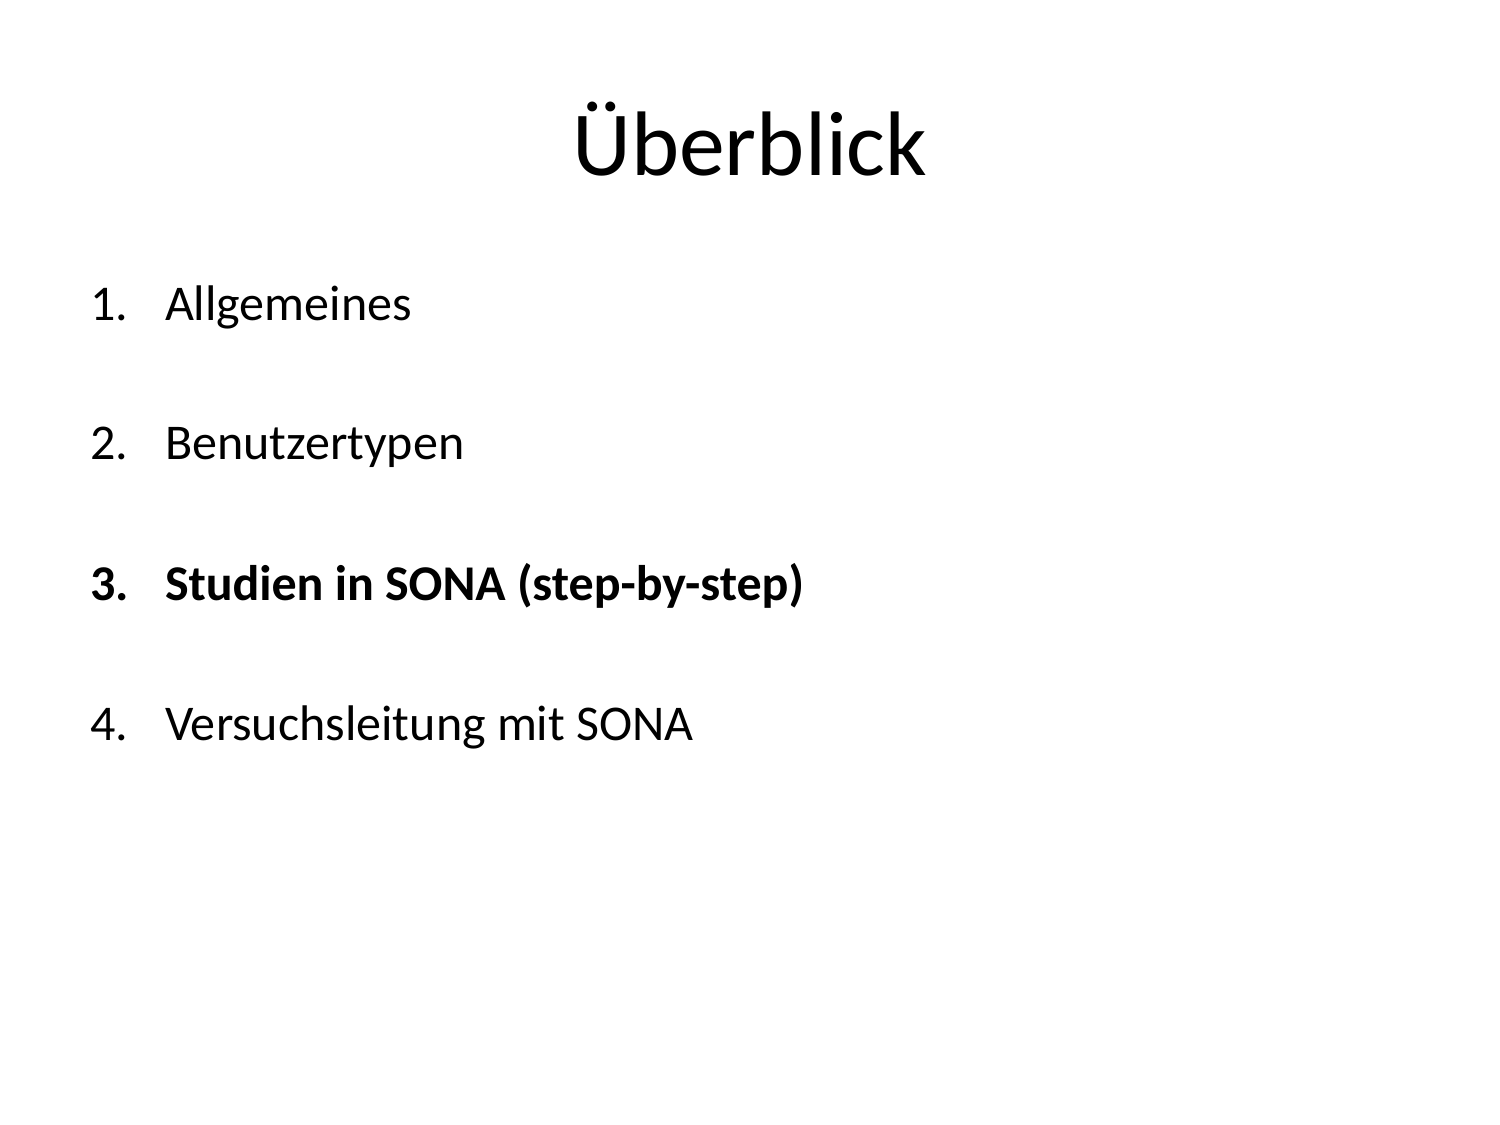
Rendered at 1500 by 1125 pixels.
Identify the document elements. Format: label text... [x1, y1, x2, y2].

list Allgemeines Benutzertypen Studien in SONA (step-by-step) Versuchsleitung mit SONA [75, 262, 1425, 1005]
title Überblick [75, 45, 1425, 233]
